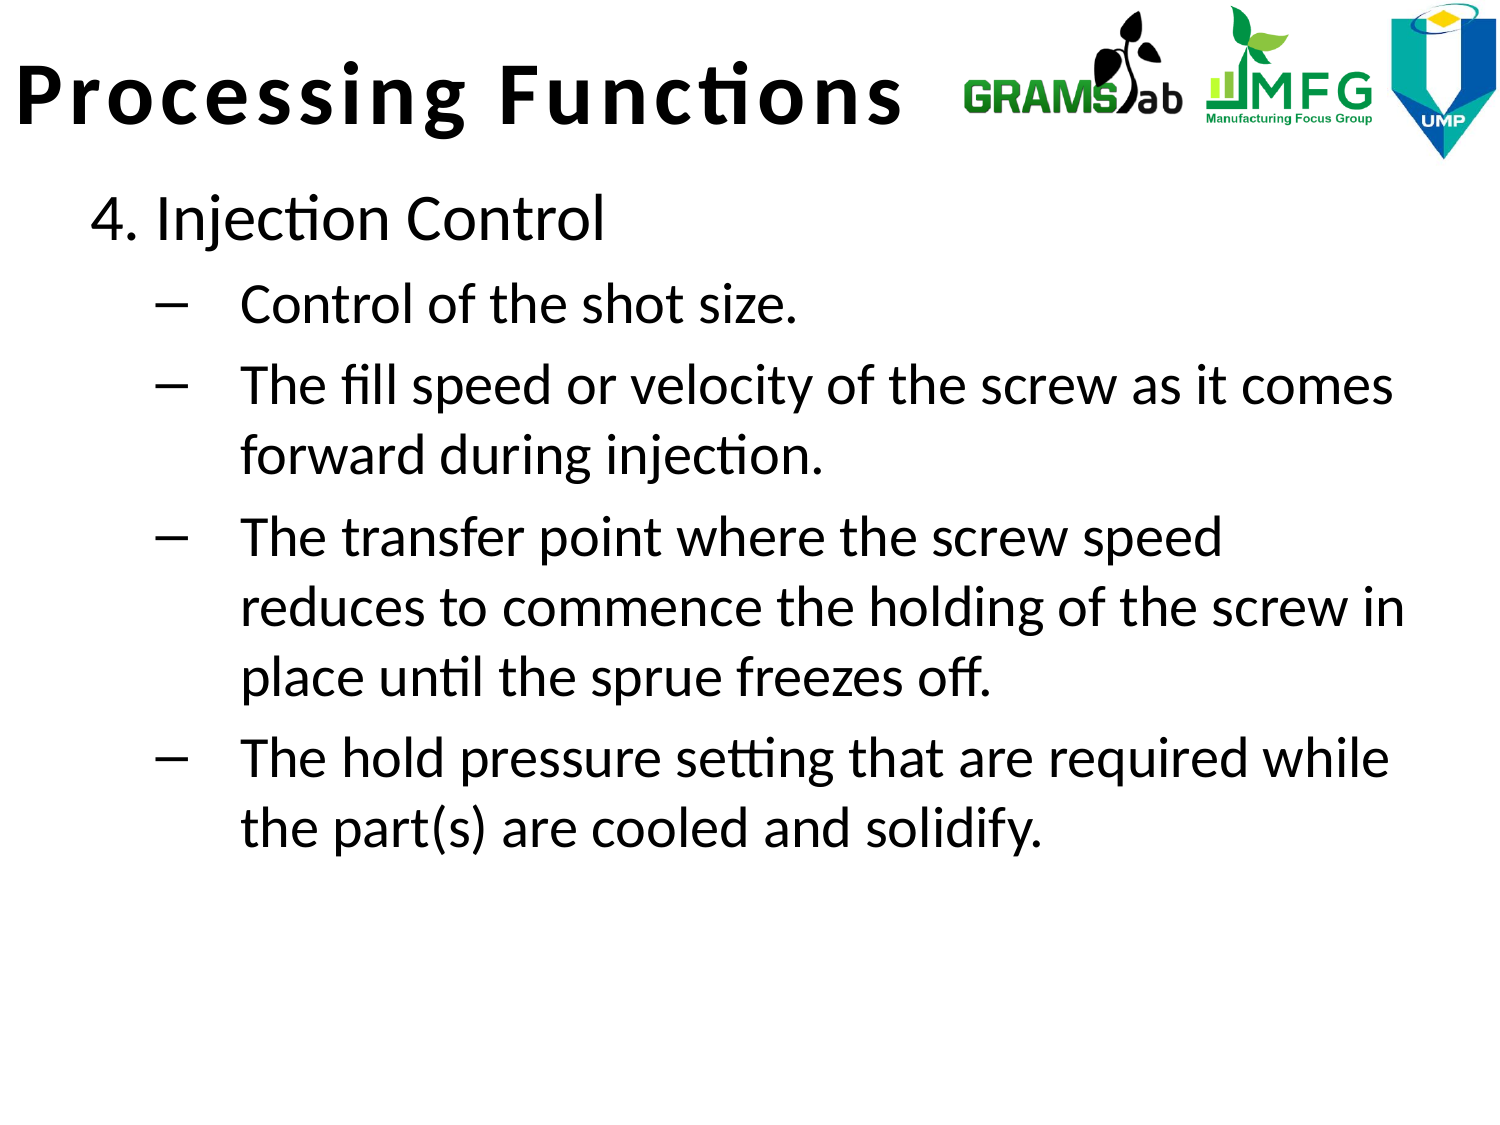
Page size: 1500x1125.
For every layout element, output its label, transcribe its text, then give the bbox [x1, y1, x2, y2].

title Processing Functions [0, 27, 957, 150]
picture [1199, 1, 1378, 130]
picture [962, 0, 1184, 167]
list 4. Injection Control Control of the shot size. The fill speed or velocity of the screw as it comes forward during injection. The transfer point where the screw speed reduces to commence the holding of the screw in place until the sprue freezes off. The hold pressure setting that are required while the part(s) are cooled and solidify. [75, 166, 1425, 1063]
picture [1387, 0, 1500, 167]
